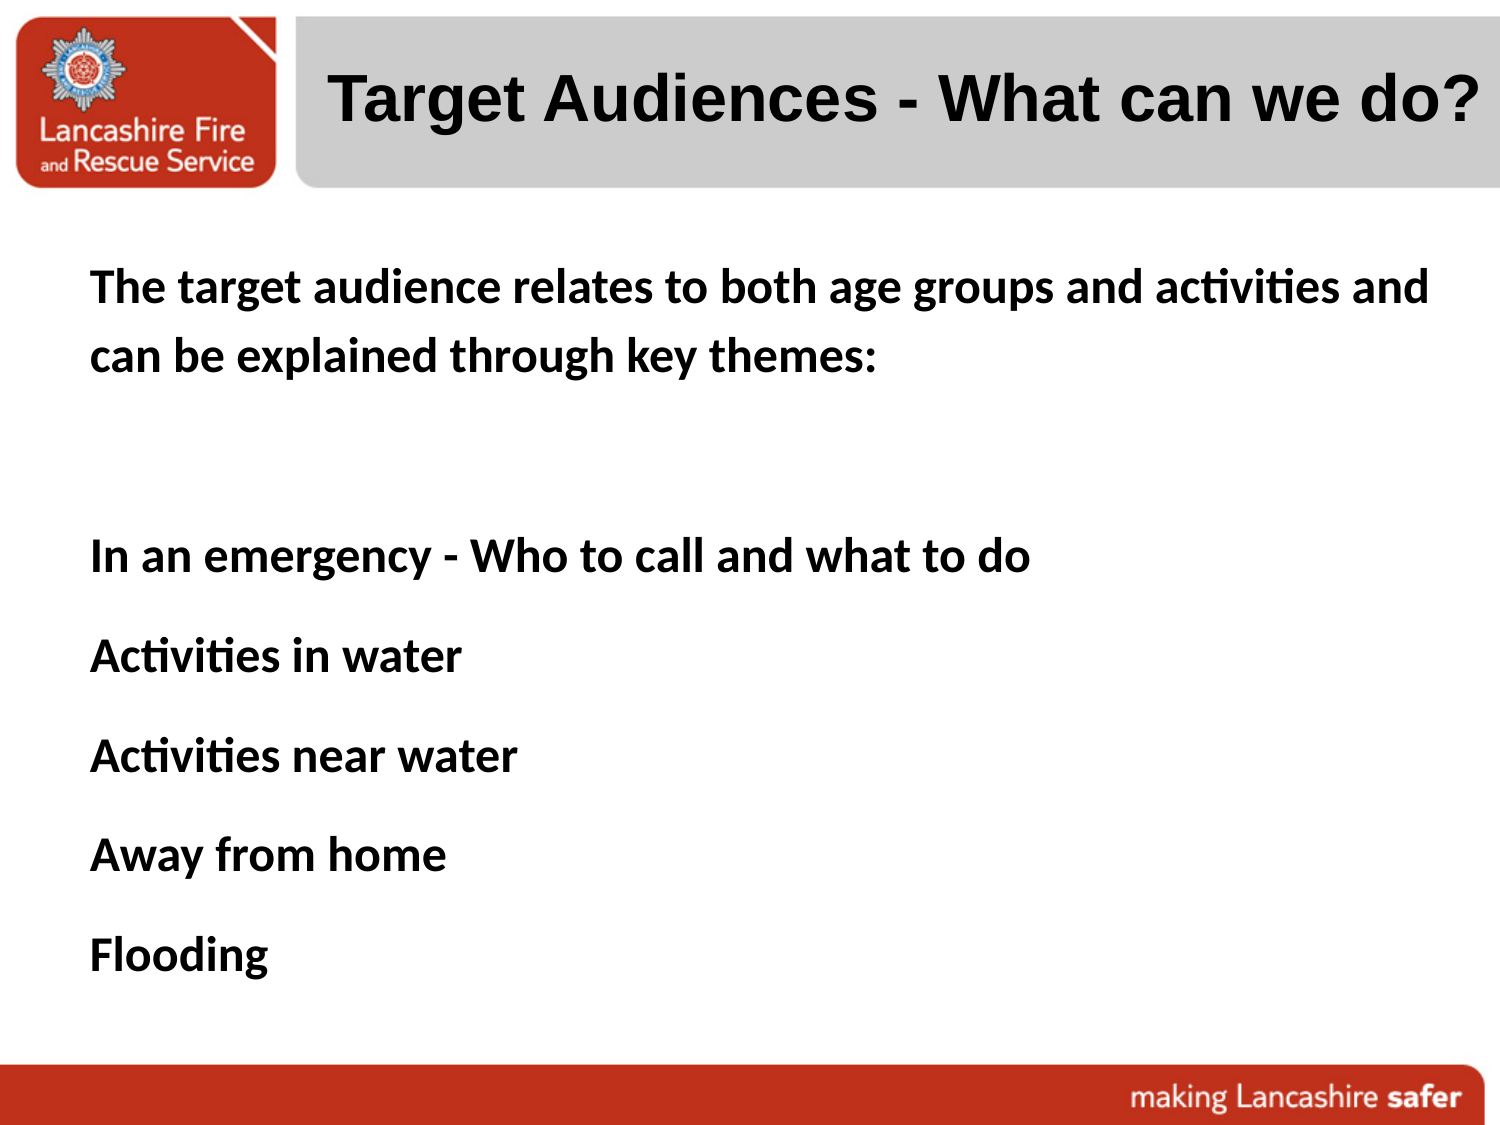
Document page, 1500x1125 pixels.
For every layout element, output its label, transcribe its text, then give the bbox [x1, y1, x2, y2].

list The target audience relates to both age groups and activities and can be explained through key themes: In an emergency - Who to call and what to do Activities in water Activities near water Away from home Flooding [75, 237, 1450, 950]
title Target Audiences - What can we do? [312, 46, 1500, 175]
picture [0, 0, 1500, 1125]
